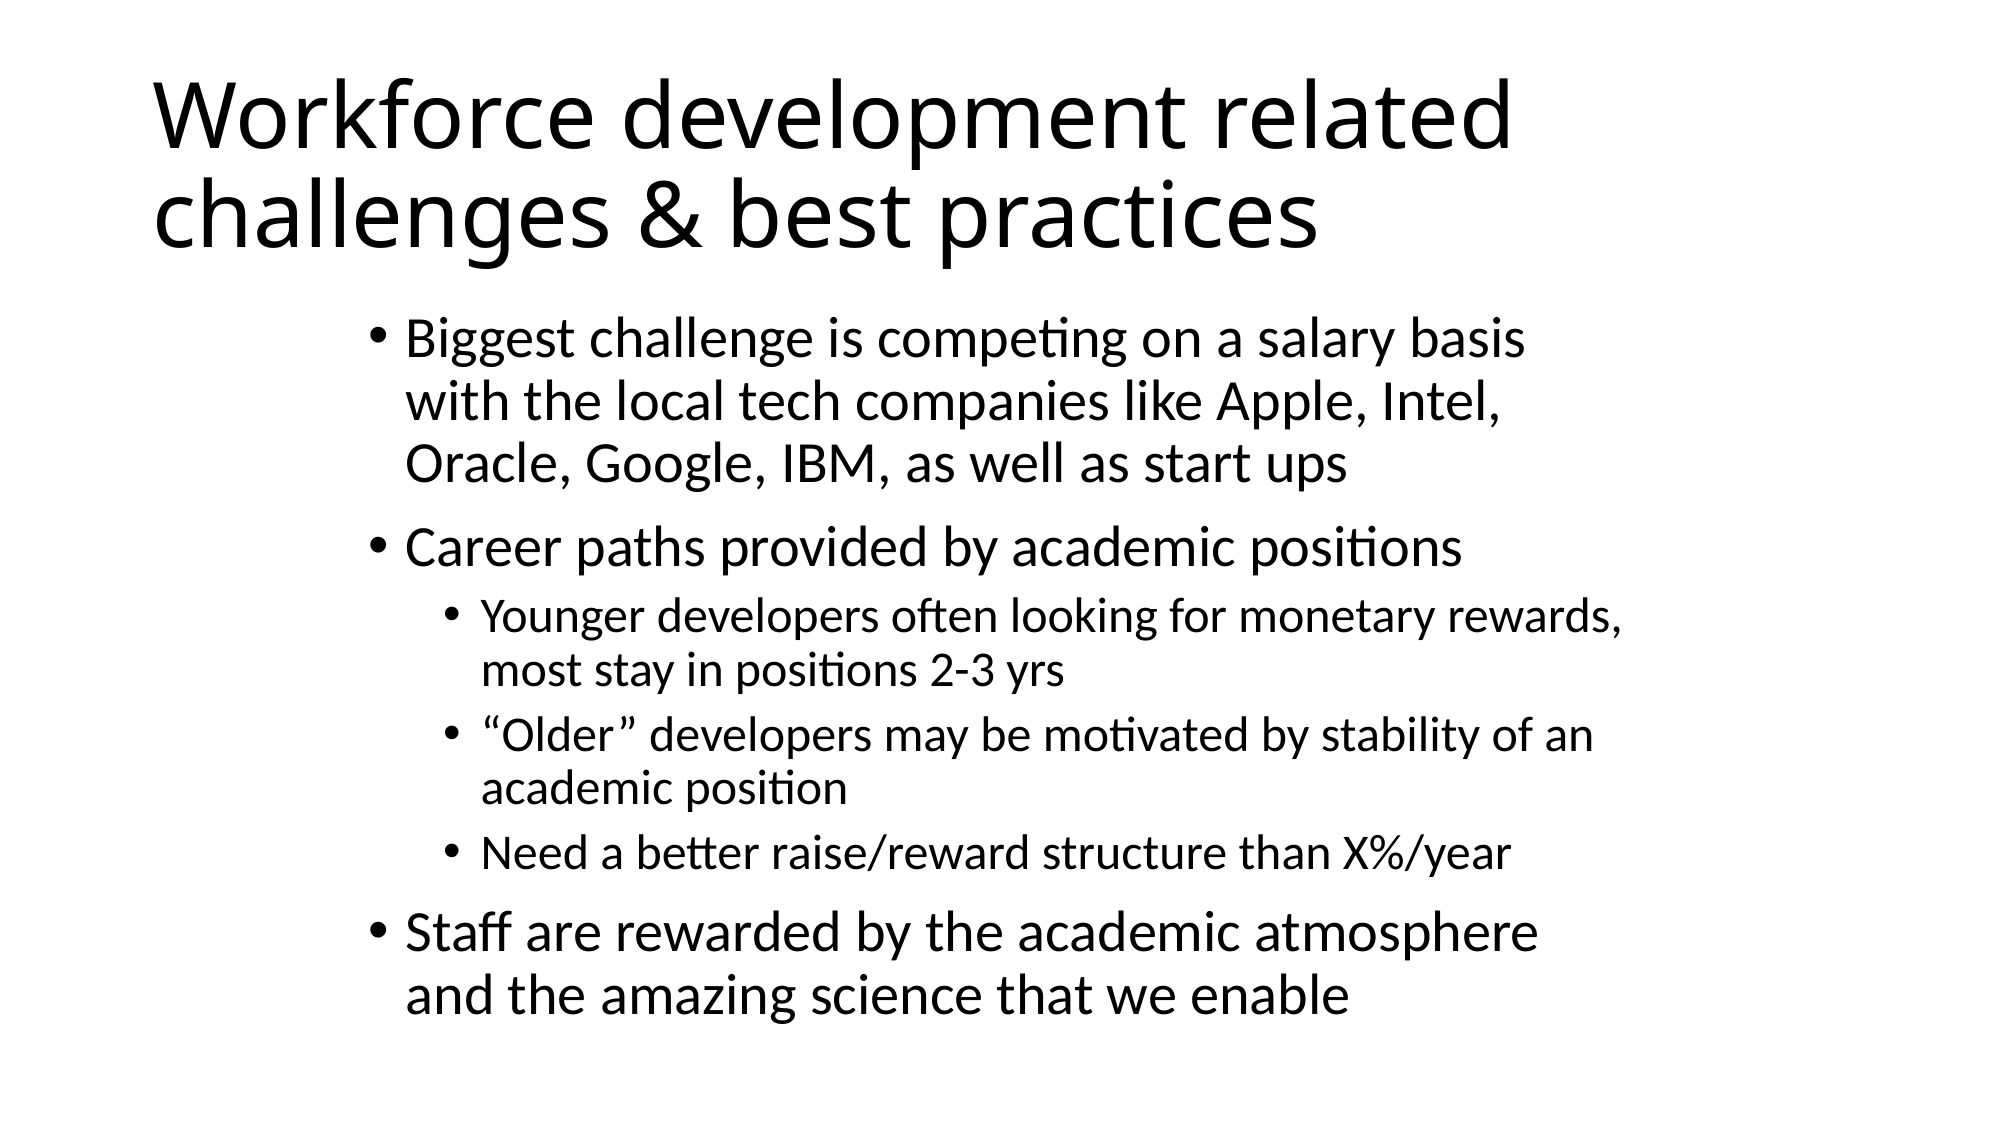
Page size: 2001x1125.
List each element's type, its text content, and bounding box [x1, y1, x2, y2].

list Biggest challenge is competing on a salary basis with the local tech companies like Apple, Intel, Oracle, Google, IBM, as well as start ups Career paths provided by academic positions Younger developers often looking for monetary rewards, most stay in positions 2-3 yrs “Older” developers may be motivated by stability of an academic position Need a better raise/reward structure than X%/year Staff are rewarded by the academic atmosphere and the amazing science that we enable [353, 299, 1647, 1072]
title Workforce development related challenges & best practices [137, 59, 1863, 278]
